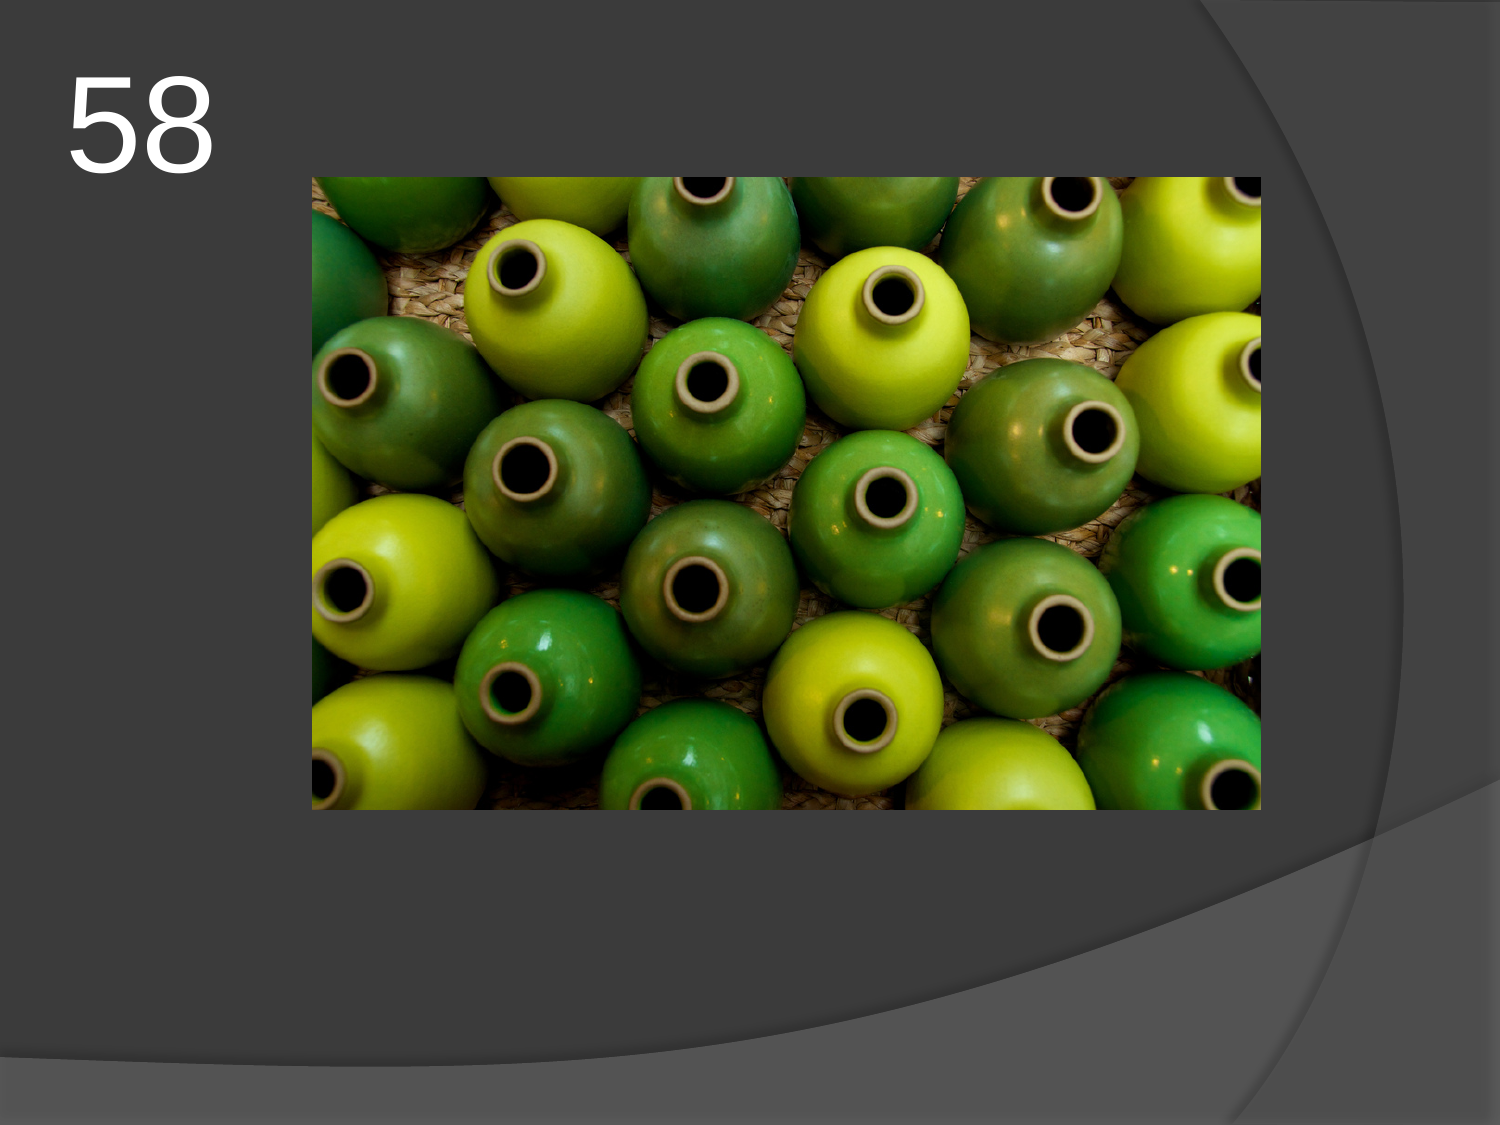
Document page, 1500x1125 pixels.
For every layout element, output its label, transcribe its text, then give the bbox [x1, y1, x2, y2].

text_box 58 [50, 27, 238, 207]
picture [312, 177, 1261, 811]
